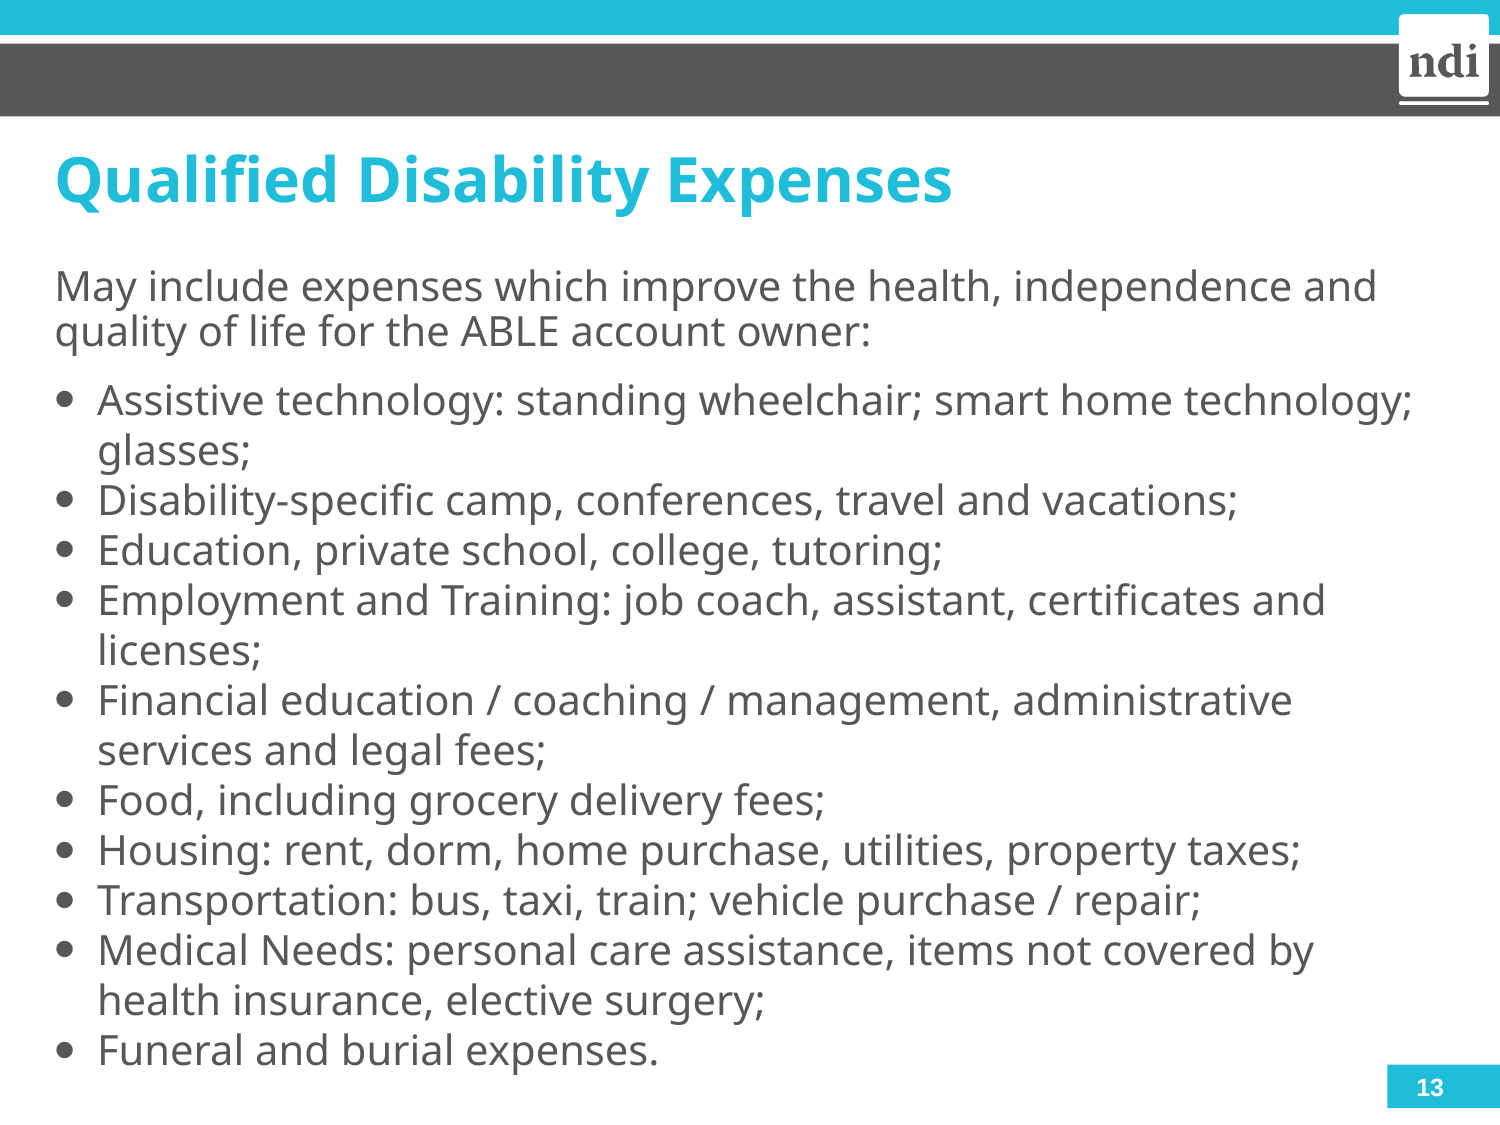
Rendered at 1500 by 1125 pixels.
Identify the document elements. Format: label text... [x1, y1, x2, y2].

title Qualified Disability Expenses [39, 129, 1454, 235]
list May include expenses which improve the health, independence and quality of life for the ABLE account owner: Assistive technology: standing wheelchair; smart home technology; glasses; Disability-specific camp, conferences, travel and vacations; Education, private school, college, tutoring; Employment and Training: job coach, assistant, certificates and licenses; Financial education / coaching / management, administrative services and legal fees; Food, including grocery delivery fees; Housing: rent, dorm, home purchase, utilities, property taxes; Transportation: bus, taxi, train; vehicle purchase / repair; Medical Needs: personal care assistance, items not covered by health insurance, elective surgery; Funeral and burial expenses. [39, 257, 1454, 1054]
slide_number 13 [1387, 1064, 1460, 1109]
picture [1387, 8, 1500, 110]
